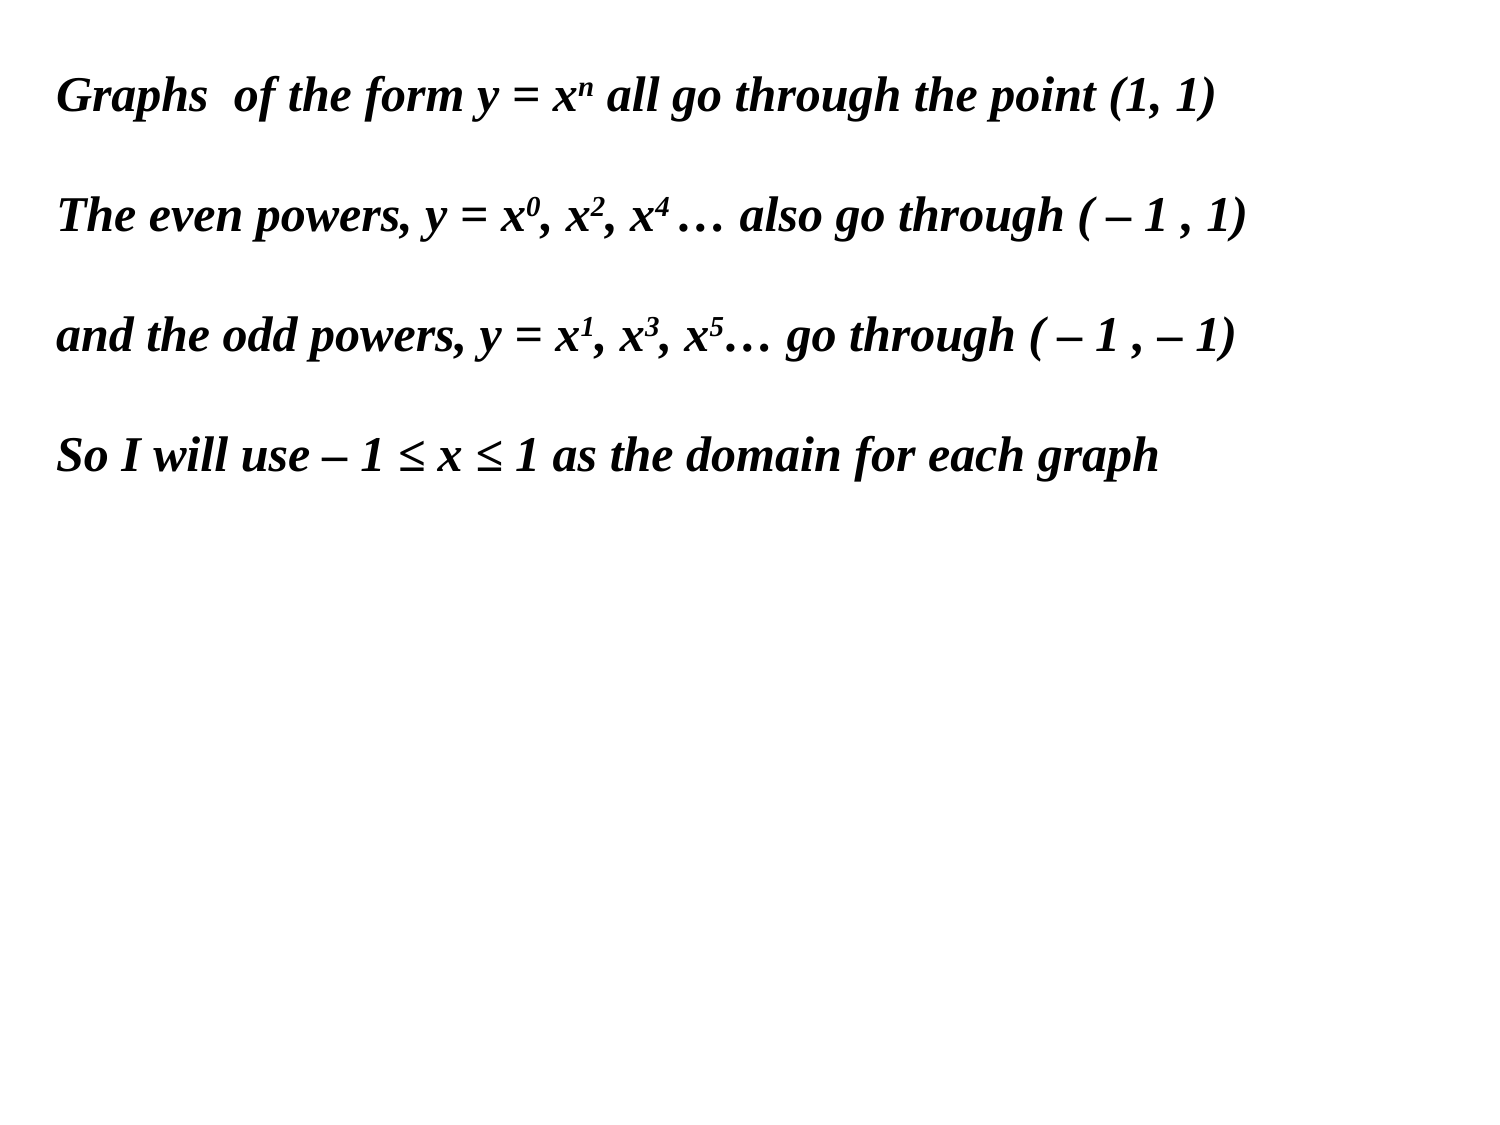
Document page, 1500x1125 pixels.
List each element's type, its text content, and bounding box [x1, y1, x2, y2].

text_box Graphs of the form y = xn all go through the point (1, 1) The even powers, y = x0, x2, x4 … also go through ( – 1 , 1) and the odd powers, y = x1, x3, x5… go through ( – 1 , – 1) So I will use – 1 ≤ x ≤ 1 as the domain for each graph [41, 54, 1424, 490]
